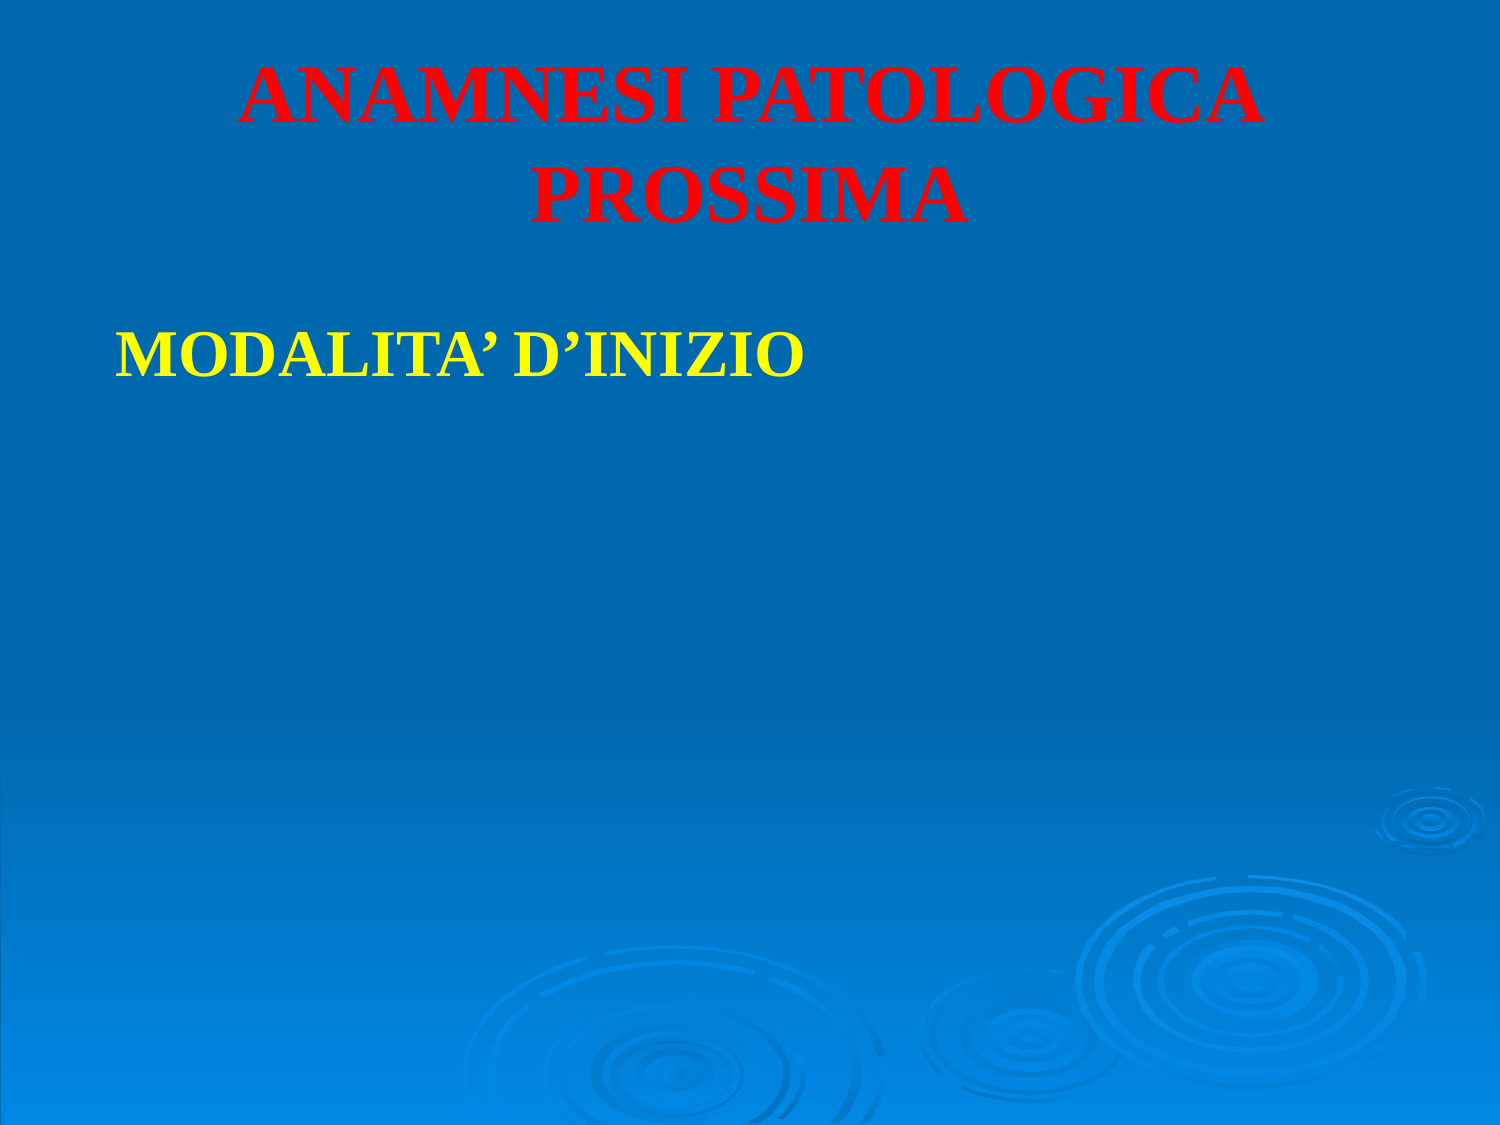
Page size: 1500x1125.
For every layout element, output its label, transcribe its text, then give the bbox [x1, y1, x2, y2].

title ANAMNESI PATOLOGICA PROSSIMA [74, 45, 1426, 233]
list MODALITA’ D’INIZIO [100, 302, 1451, 1125]
